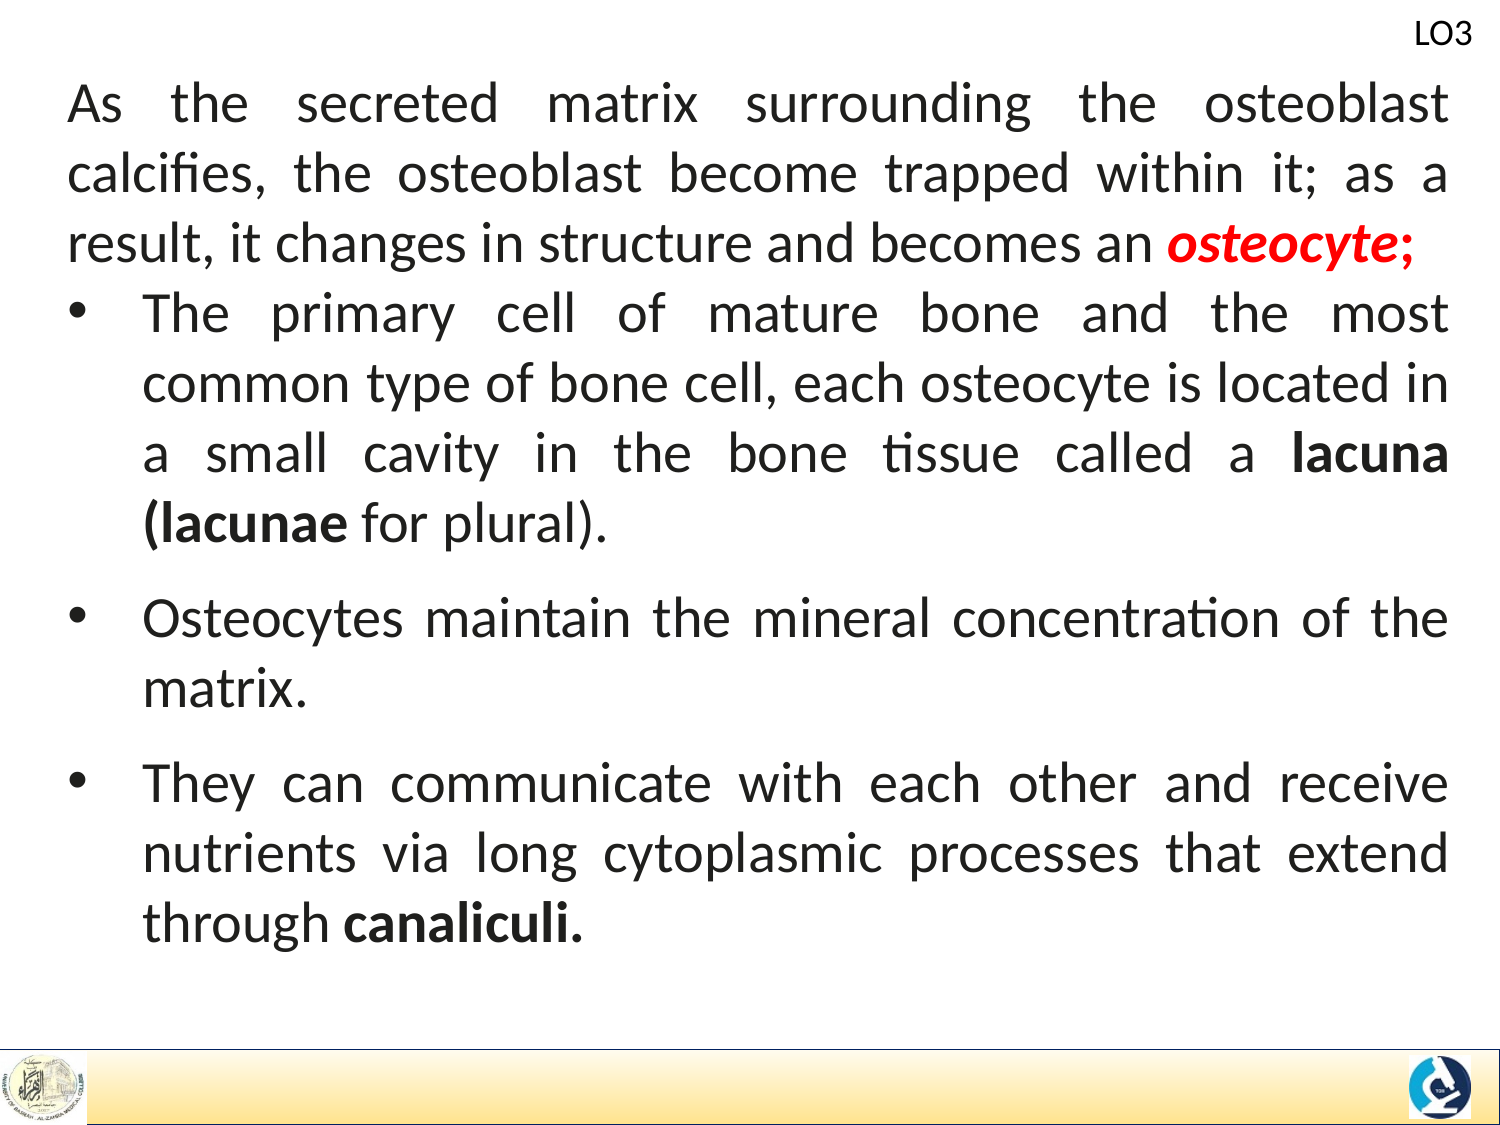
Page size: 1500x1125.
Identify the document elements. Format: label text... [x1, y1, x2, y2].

text_box LO3 [1399, 0, 1500, 61]
slide_number 9 [1059, 1042, 1397, 1103]
text_box [0, 1049, 1500, 1125]
picture [0, 1051, 87, 1125]
picture [1409, 1055, 1471, 1120]
text_box As the secreted matrix surrounding the osteoblast calcifies, the osteoblast become trapped within it; as a result, it changes in structure and becomes an osteocyte; The primary cell of mature bone and the most common type of bone cell, each osteocyte is located in a small cavity in the bone tissue called a lacuna (lacunae for plural). Osteocytes maintain the mineral concentration of the matrix. They can communicate with each other and receive nutrients via long cytoplasmic processes that extend through canaliculi. [52, 56, 1466, 962]
